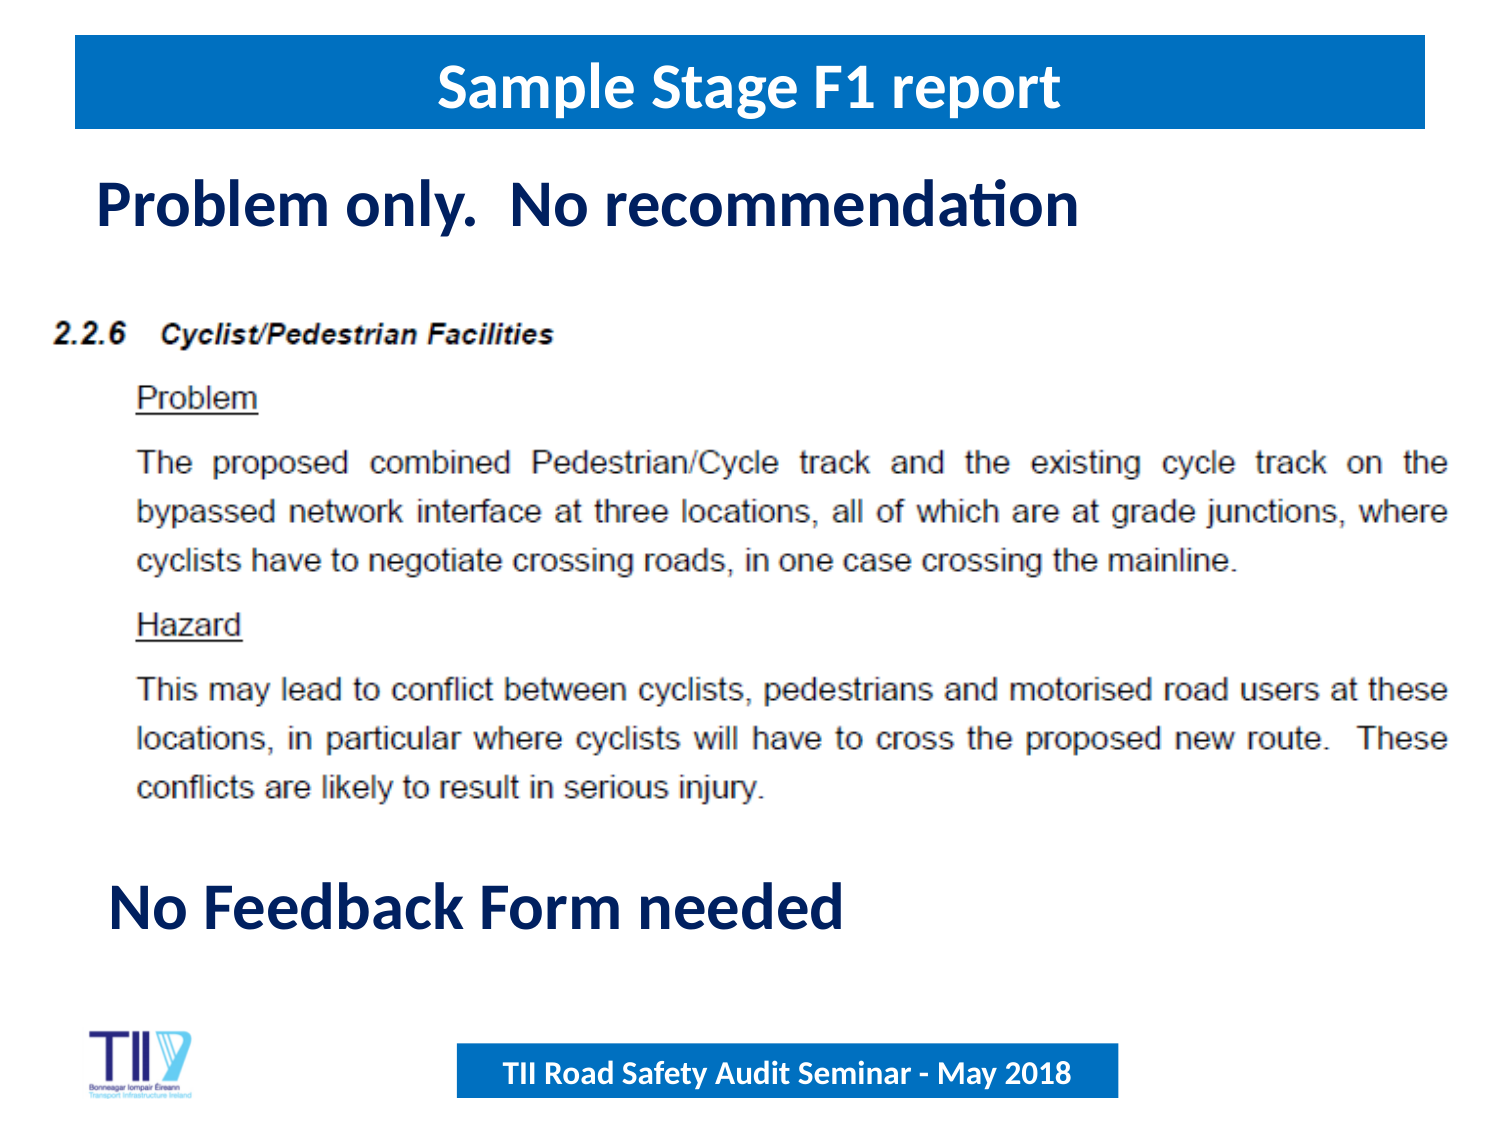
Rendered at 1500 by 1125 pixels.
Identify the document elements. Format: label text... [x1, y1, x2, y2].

text_box No Feedback Form needed [93, 886, 1444, 945]
text_box Problem only. No recommendation [81, 152, 1432, 265]
picture [82, 1027, 199, 1099]
title Sample Stage F1 report [75, 35, 1425, 129]
picture [46, 292, 1460, 880]
